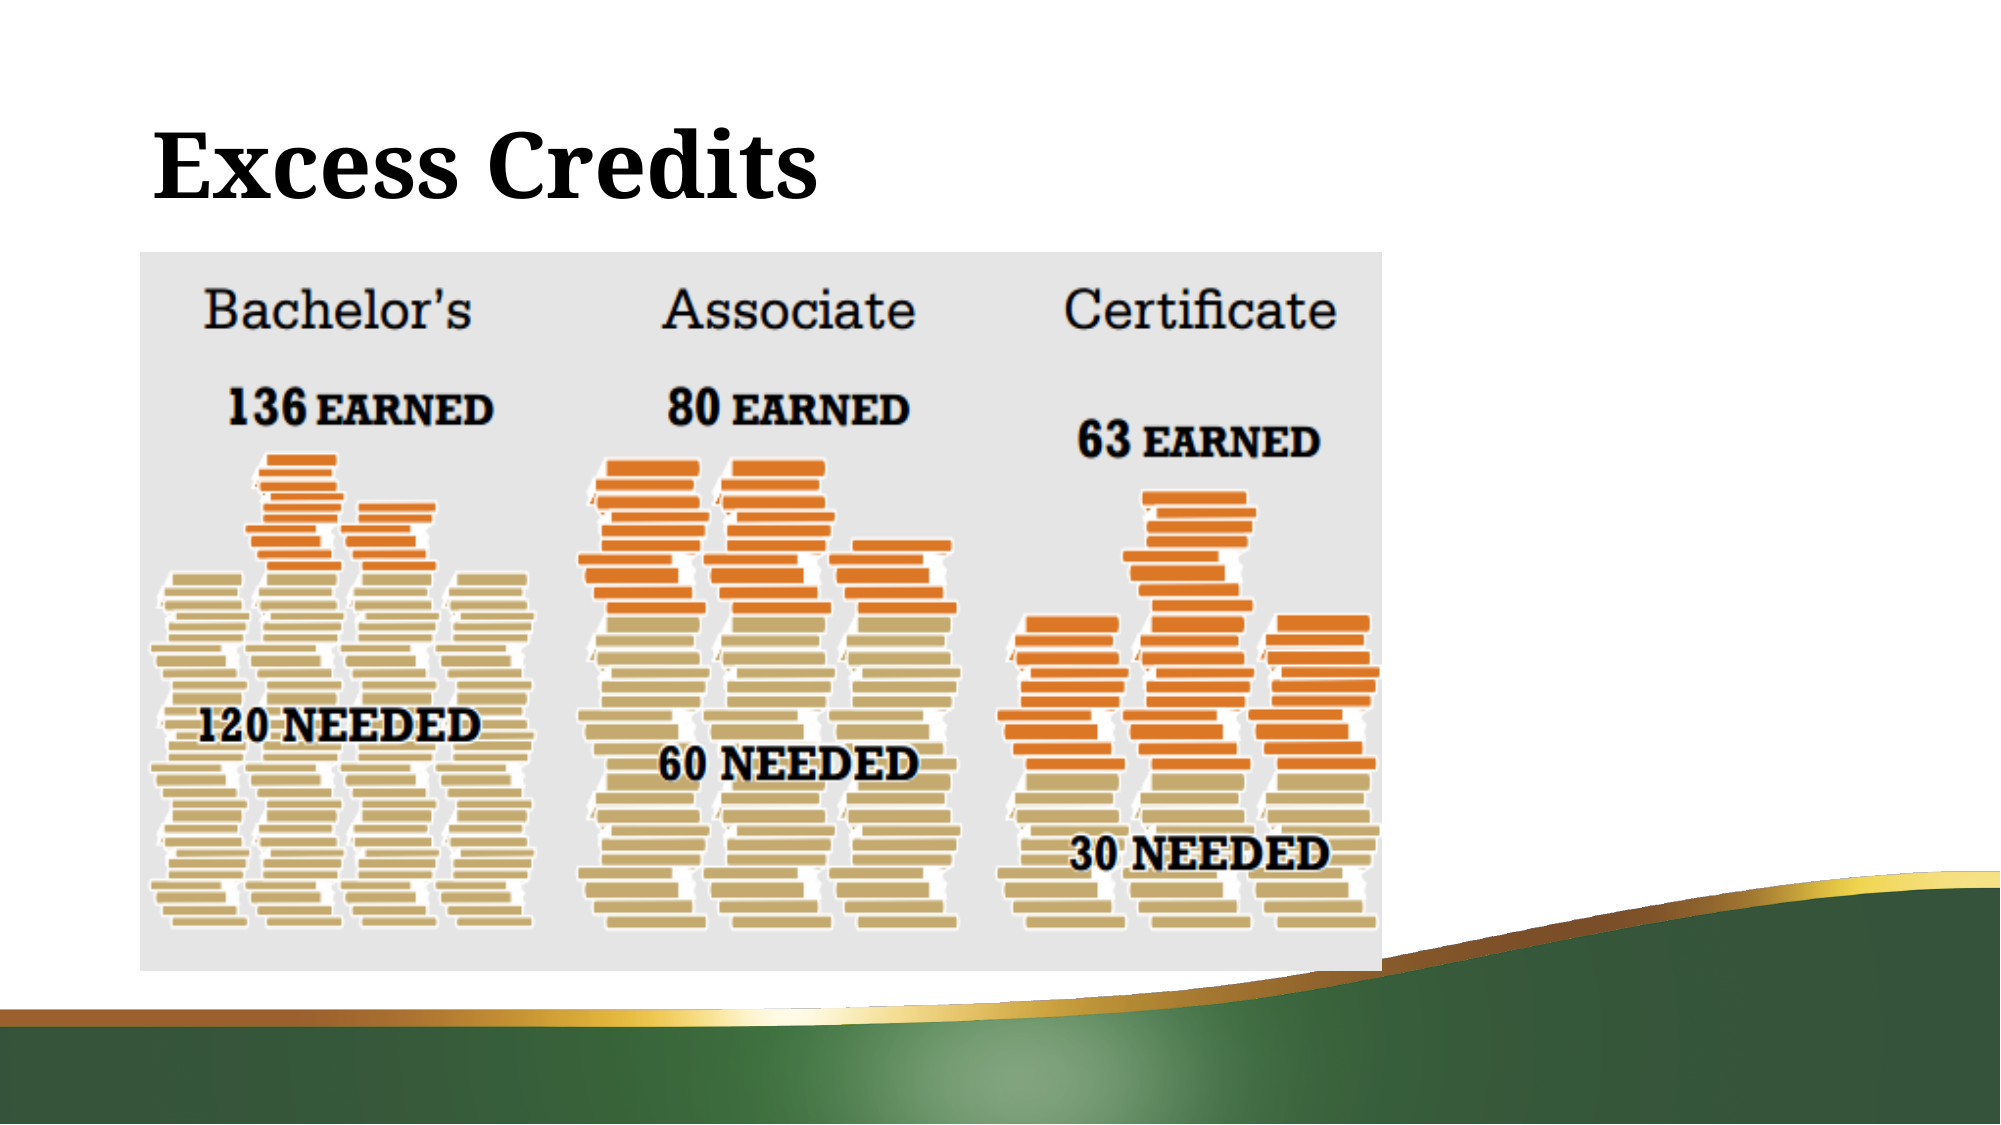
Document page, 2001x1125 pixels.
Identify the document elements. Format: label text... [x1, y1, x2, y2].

title Excess Credits [137, 59, 1863, 278]
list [140, 252, 1382, 971]
picture [0, 817, 2000, 1124]
